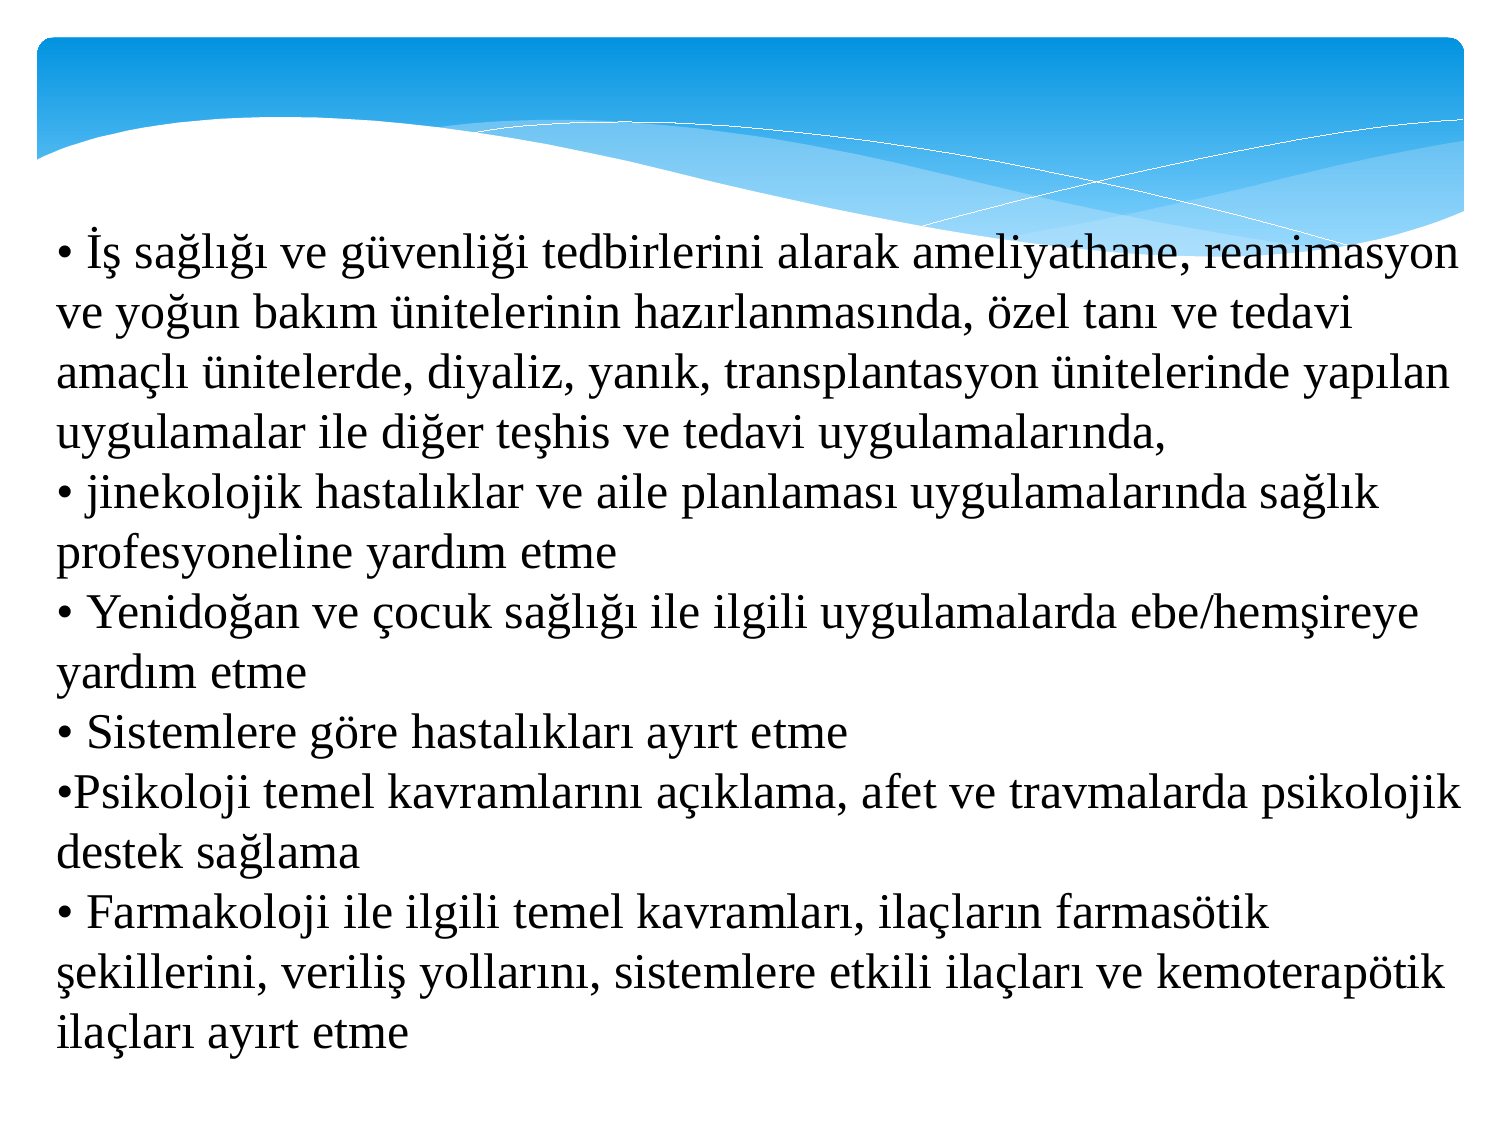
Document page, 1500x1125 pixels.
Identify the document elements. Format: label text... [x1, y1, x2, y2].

text_box • İş sağlığı ve güvenliği tedbirlerini alarak ameliyathane, reanimasyon ve yoğun bakım ünitelerinin hazırlanmasında, özel tanı ve tedavi amaçlı ünitelerde, diyaliz, yanık, transplantasyon ünitelerinde yapılan uygulamalar ile diğer teşhis ve tedavi uygulamalarında, • jinekolojik hastalıklar ve aile planlaması uygulamalarında sağlık profesyoneline yardım etme • Yenidoğan ve çocuk sağlığı ile ilgili uygulamalarda ebe/hemşireye yardım etme • Sistemlere göre hastalıkları ayırt etme •Psikoloji temel kavramlarını açıklama, afet ve travmalarda psikolojik destek sağlama • Farmakoloji ile ilgili temel kavramları, ilaçların farmasötik şekillerini, veriliş yollarını, sistemlere etkili ilaçları ve kemoterapötik ilaçları ayırt etme [41, 30, 1483, 1066]
